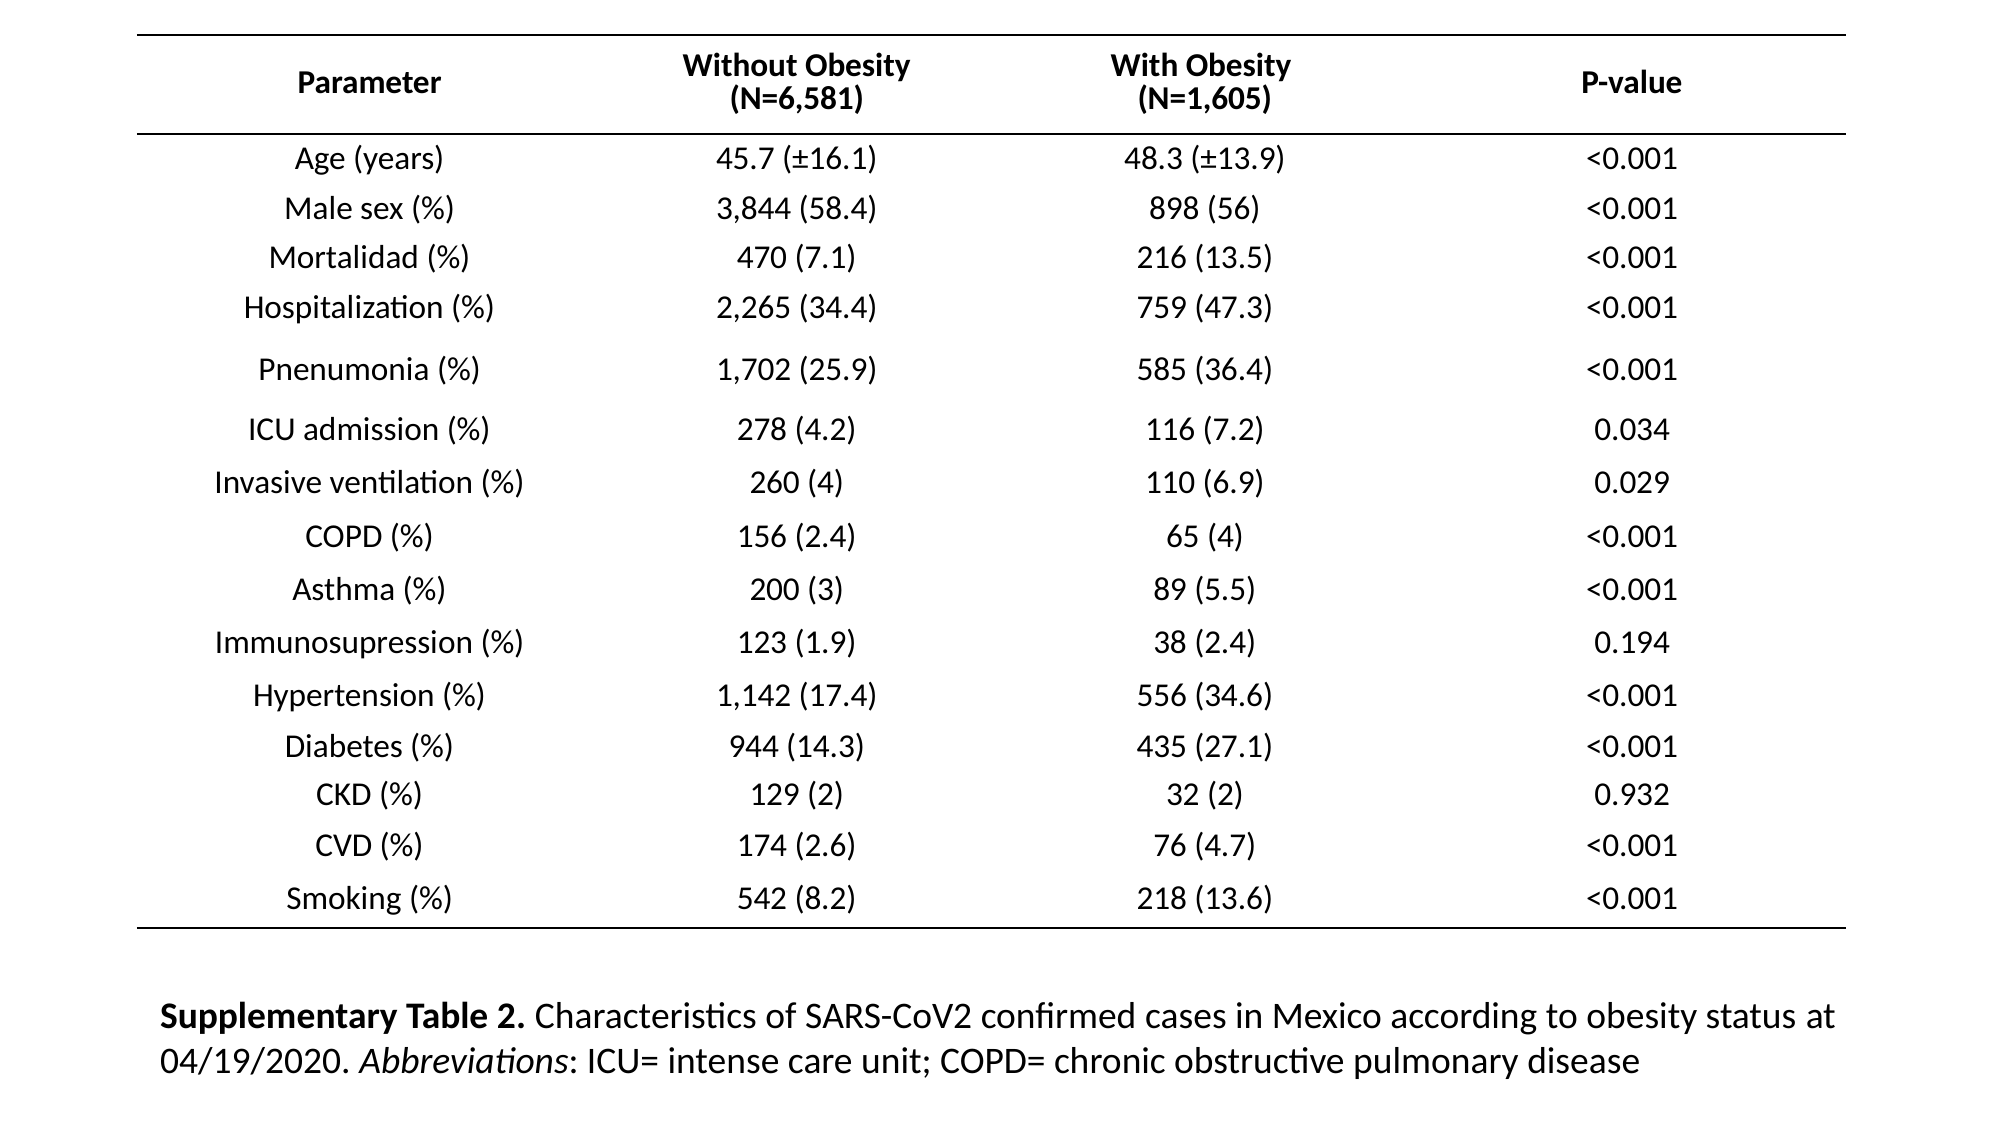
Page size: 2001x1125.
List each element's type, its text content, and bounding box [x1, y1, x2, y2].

table_cell Age (years) [137, 135, 602, 187]
table_cell Hypertension (%) [137, 672, 602, 725]
table_cell <0.001 [1418, 565, 1846, 619]
table_cell CKD (%) [137, 773, 602, 821]
table_cell <0.001 [1418, 187, 1846, 236]
table_cell 174 (2.6) [602, 821, 991, 875]
table_cell <0.001 [1418, 135, 1846, 187]
table_cell 435 (27.1) [991, 725, 1418, 773]
table_cell 218 (13.6) [991, 875, 1418, 927]
table_cell 156 (2.4) [602, 512, 991, 565]
table_cell 1,142 (17.4) [602, 672, 991, 725]
table_cell ICU admission (%) [137, 406, 602, 459]
text_box Supplementary Table 2. Characteristics of SARS-CoV2 confirmed cases in Mexico according to obesity status at 04/19/2020. Abbreviations: ICU= intense care unit; COPD= chronic obstructive pulmonary disease [145, 983, 1855, 1089]
table_header P-value [1418, 36, 1846, 133]
table_cell 76 (4.7) [991, 821, 1418, 875]
table_cell Invasive ventilation (%) [137, 459, 602, 512]
table_cell <0.001 [1418, 512, 1846, 565]
table_header Without Obesity (N=6,581) [602, 36, 991, 133]
table_cell 45.7 (±16.1) [602, 135, 991, 187]
table_cell <0.001 [1418, 821, 1846, 875]
table_cell Mortalidad (%) [137, 236, 602, 284]
table_cell Pnenumonia (%) [137, 337, 602, 406]
table_cell 32 (2) [991, 773, 1418, 821]
table_cell 3,844 (58.4) [602, 187, 991, 236]
table_cell 0.932 [1418, 773, 1846, 821]
table_cell 123 (1.9) [602, 619, 991, 672]
table_cell 48.3 (±13.9) [991, 135, 1418, 187]
table_cell <0.001 [1418, 672, 1846, 725]
table_cell 759 (47.3) [991, 284, 1418, 337]
table_cell Asthma (%) [137, 565, 602, 619]
table_cell 260 (4) [602, 459, 991, 512]
table_cell Immunosupression (%) [137, 619, 602, 672]
table_cell 542 (8.2) [602, 875, 991, 927]
table_cell 585 (36.4) [991, 337, 1418, 406]
table_cell 129 (2) [602, 773, 991, 821]
table_cell 110 (6.9) [991, 459, 1418, 512]
table_cell 0.034 [1418, 406, 1846, 459]
table_cell 38 (2.4) [991, 619, 1418, 672]
table_cell CVD (%) [137, 821, 602, 875]
table_cell 0.194 [1418, 619, 1846, 672]
table_cell 556 (34.6) [991, 672, 1418, 725]
table_cell <0.001 [1418, 284, 1846, 337]
table_cell Diabetes (%) [137, 725, 602, 773]
table_cell <0.001 [1418, 236, 1846, 284]
table_cell Male sex (%) [137, 187, 602, 236]
table_cell 200 (3) [602, 565, 991, 619]
table_cell 0.029 [1418, 459, 1846, 512]
table_cell 278 (4.2) [602, 406, 991, 459]
table_cell <0.001 [1418, 337, 1846, 406]
table_cell 89 (5.5) [991, 565, 1418, 619]
table_cell <0.001 [1418, 875, 1846, 927]
table_cell 470 (7.1) [602, 236, 991, 284]
table_cell 116 (7.2) [991, 406, 1418, 459]
table_cell 1,702 (25.9) [602, 337, 991, 406]
table_cell Smoking (%) [137, 875, 602, 927]
table_cell 216 (13.5) [991, 236, 1418, 284]
table_cell Hospitalization (%) [137, 284, 602, 337]
table_cell 65 (4) [991, 512, 1418, 565]
table_header Parameter [137, 36, 602, 133]
table_cell 944 (14.3) [602, 725, 991, 773]
table_header With Obesity (N=1,605) [991, 36, 1418, 133]
table_cell 898 (56) [991, 187, 1418, 236]
table_cell 2,265 (34.4) [602, 284, 991, 337]
table_cell <0.001 [1418, 725, 1846, 773]
table_cell COPD (%) [137, 512, 602, 565]
